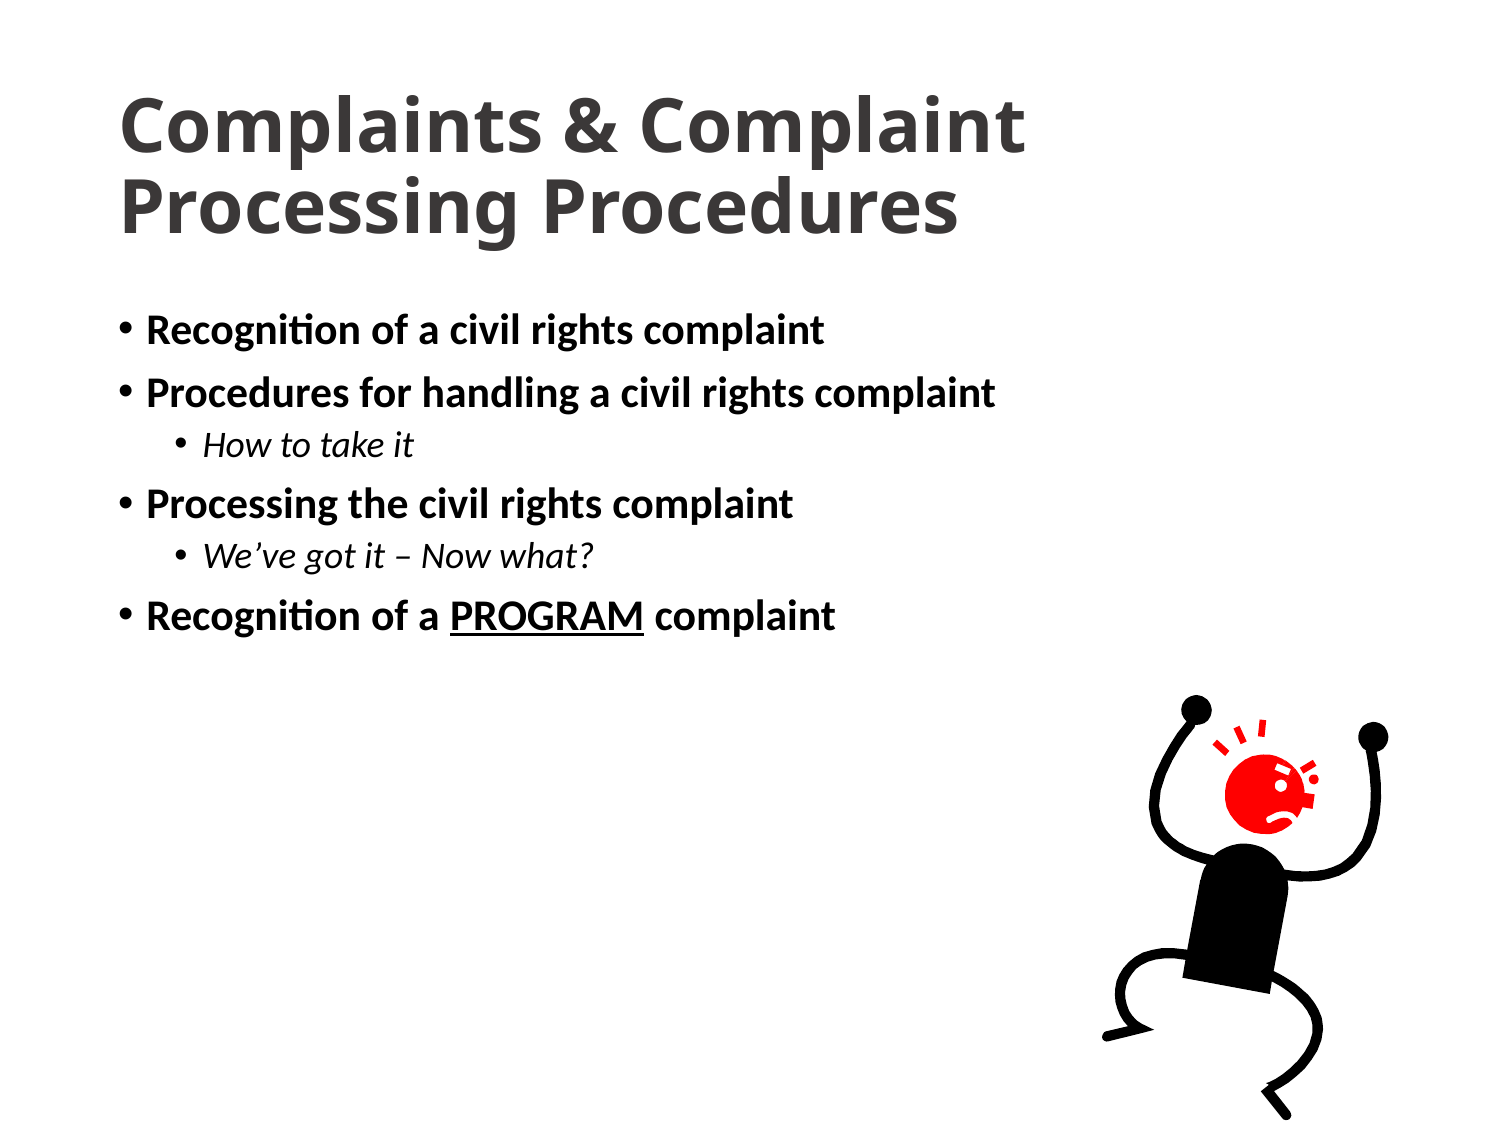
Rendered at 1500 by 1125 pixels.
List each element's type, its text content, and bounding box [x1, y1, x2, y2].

title Complaints & Complaint Processing Procedures [103, 59, 1397, 278]
picture [1104, 683, 1384, 1087]
list Recognition of a civil rights complaint Procedures for handling a civil rights complaint How to take it Processing the civil rights complaint We’ve got it – Now what? Recognition of a PROGRAM complaint [103, 299, 1397, 1014]
